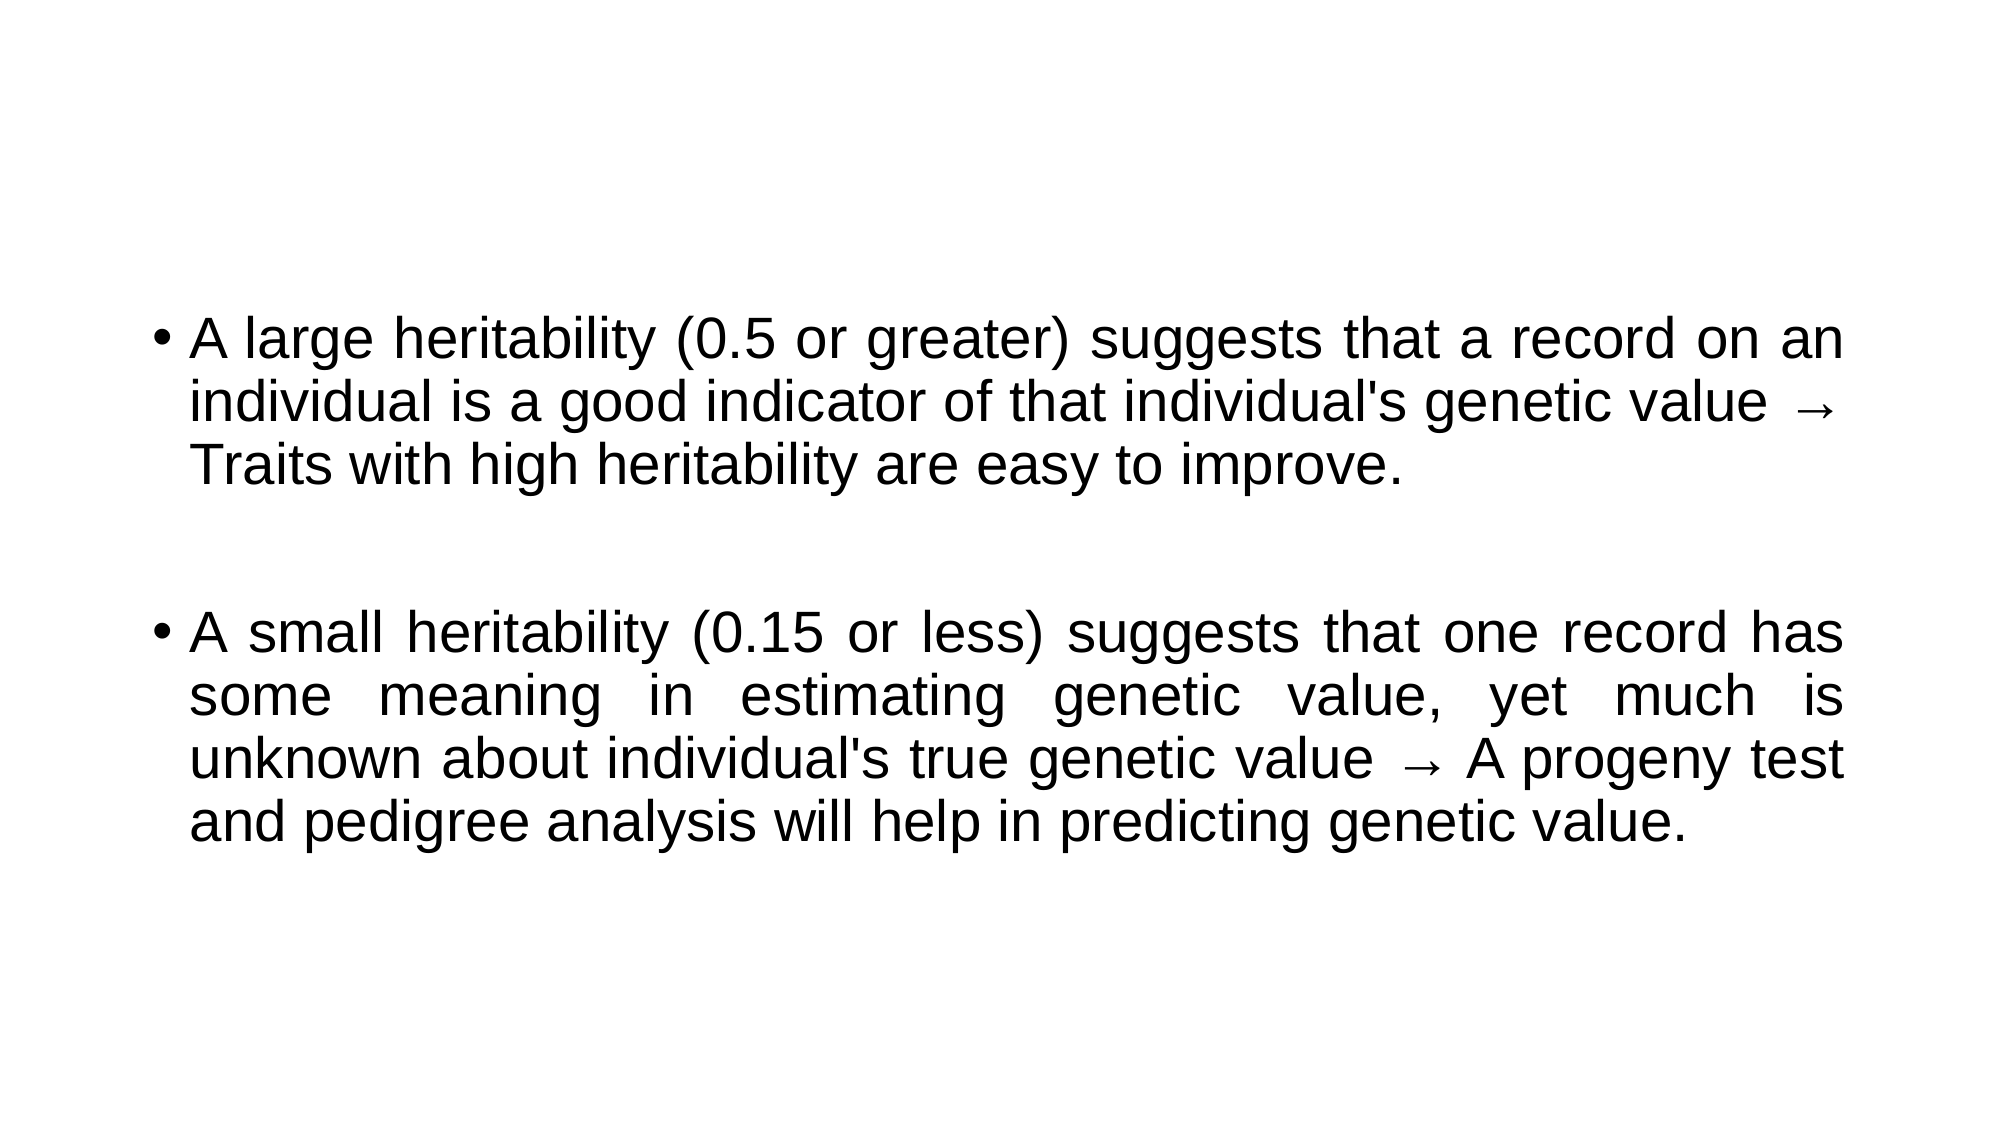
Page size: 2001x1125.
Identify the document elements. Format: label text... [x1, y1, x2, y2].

list A large heritability (0.5 or greater) suggests that a record on an individual is a good indicator of that individual's genetic value → Traits with high heritability are easy to improve. A small heritability (0.15 or less) suggests that one record has some meaning in estimating genetic value, yet much is unknown about individual's true genetic value → A progeny test and pedigree analysis will help in predicting genetic value. [137, 301, 1863, 1015]
